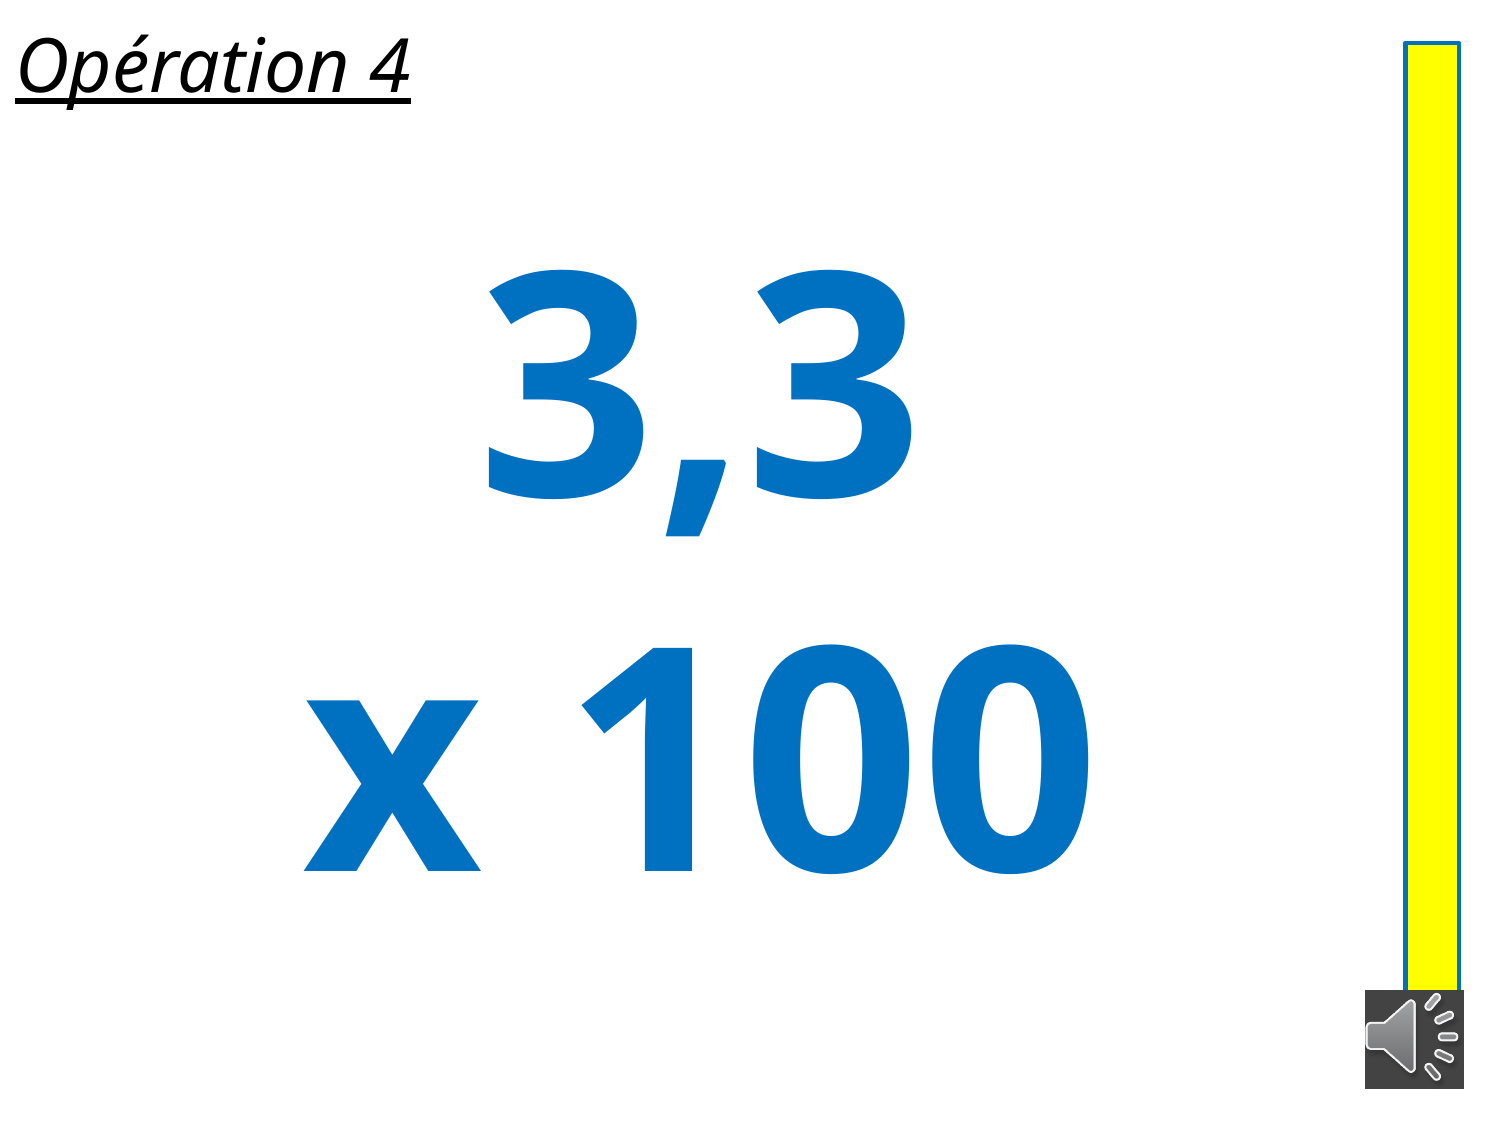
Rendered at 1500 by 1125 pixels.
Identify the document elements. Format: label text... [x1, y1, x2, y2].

text_box 3,3 x 100 [0, 176, 1403, 941]
picture [1364, 989, 1465, 1090]
text_box [1403, 41, 1461, 987]
title Opération 4 [0, 0, 502, 126]
